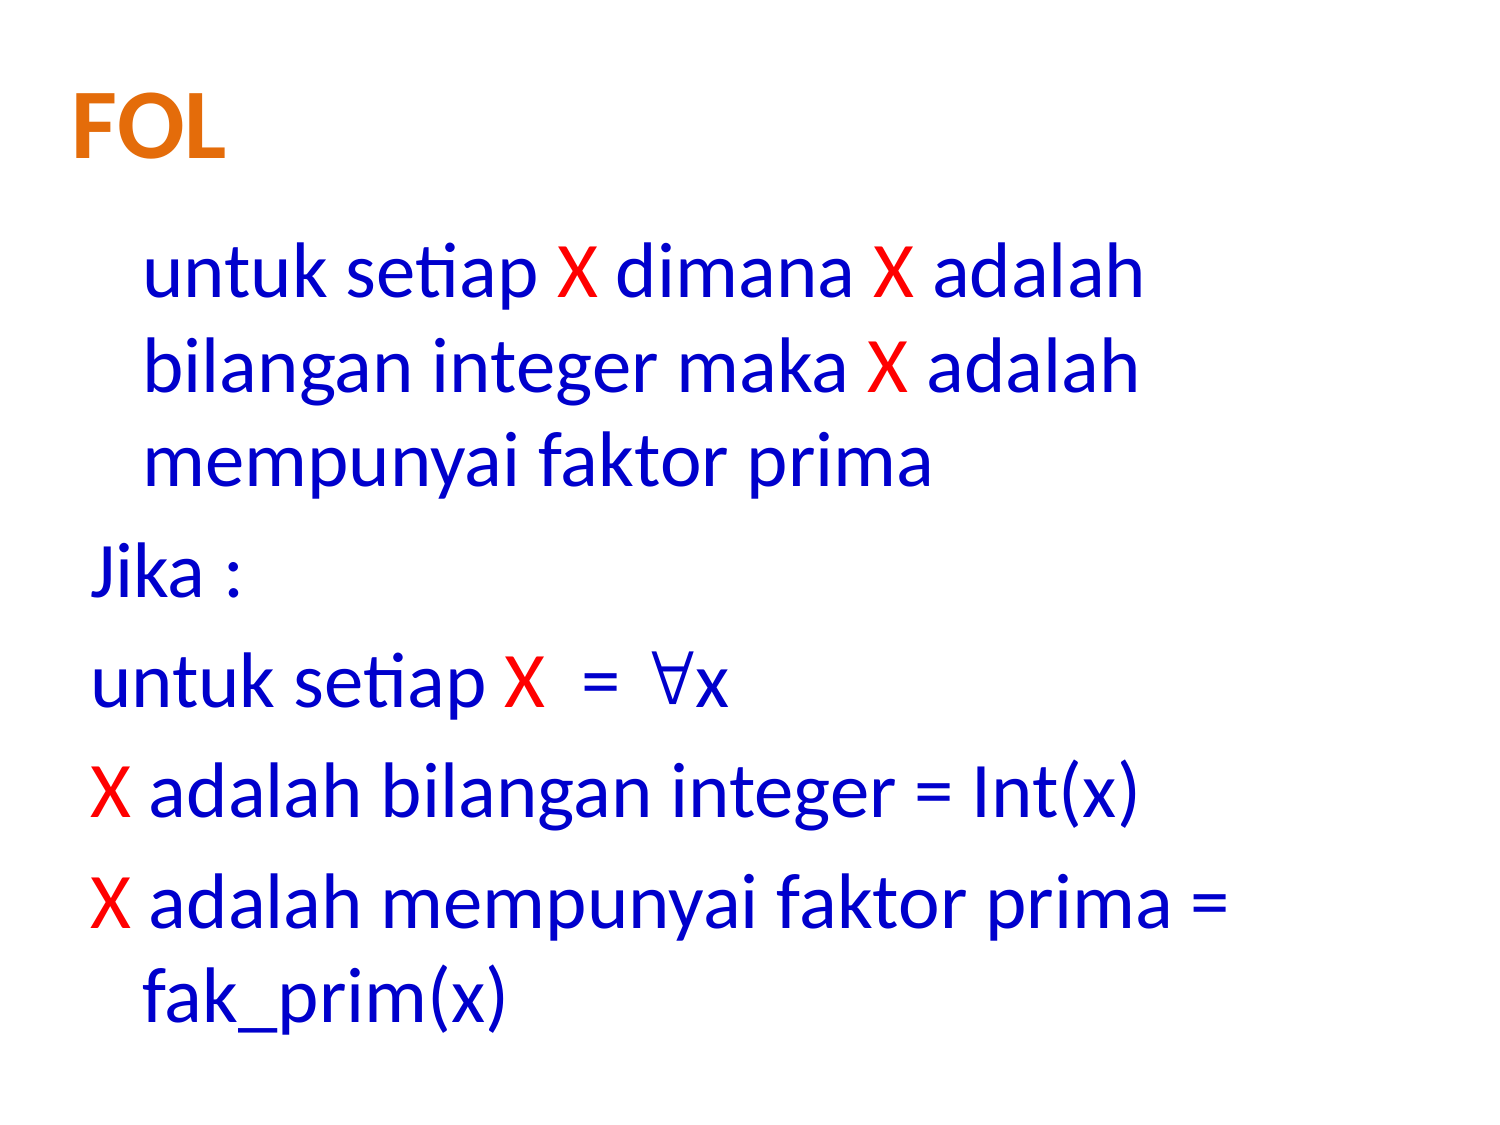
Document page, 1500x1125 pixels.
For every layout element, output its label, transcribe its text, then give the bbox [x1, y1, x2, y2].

list untuk setiap X dimana X adalah bilangan integer maka X adalah mempunyai faktor prima Jika : untuk setiap X = x X adalah bilangan integer = Int(x) X adalah mempunyai faktor prima = fak_prim(x) [75, 210, 1425, 1055]
text_box FoL [56, 51, 243, 187]
